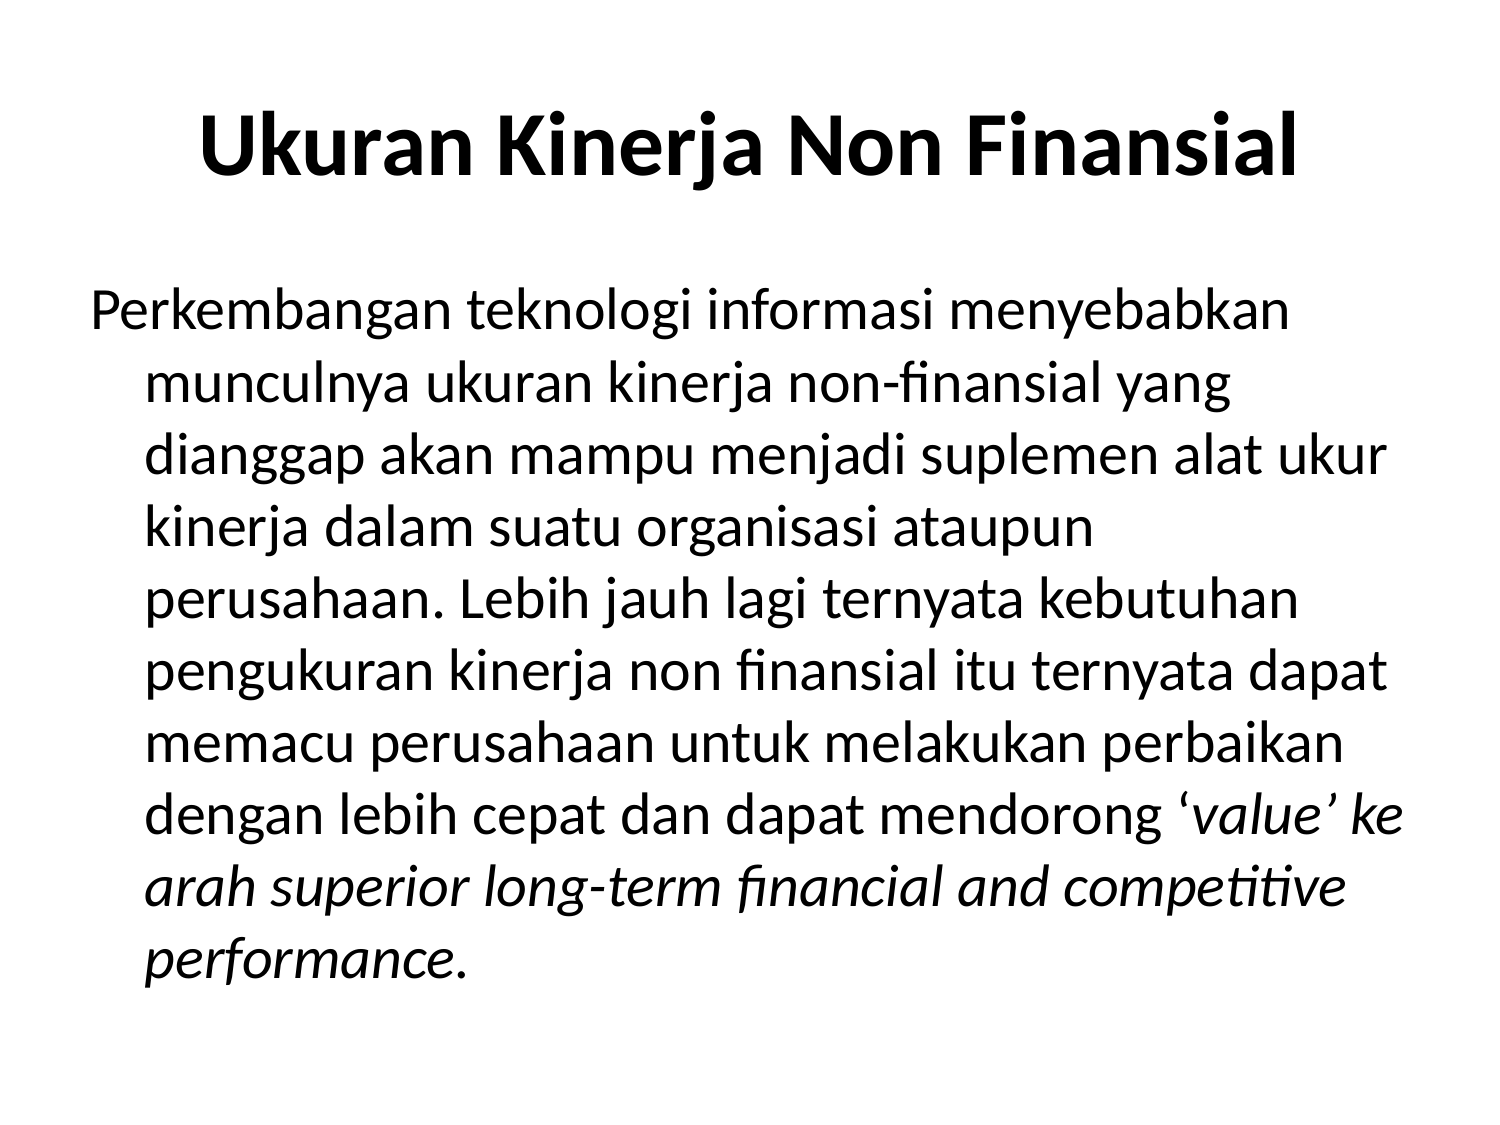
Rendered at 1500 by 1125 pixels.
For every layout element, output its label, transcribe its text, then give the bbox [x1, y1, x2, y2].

list Perkembangan teknologi informasi menyebabkan munculnya ukuran kinerja non-finansial yang dianggap akan mampu menjadi suplemen alat ukur kinerja dalam suatu organisasi ataupun perusahaan. Lebih jauh lagi ternyata kebutuhan pengukuran kinerja non finansial itu ternyata dapat memacu perusahaan untuk melakukan perbaikan dengan lebih cepat dan dapat mendorong ‘value’ ke arah superior long-term financial and competitive performance. [75, 262, 1425, 1005]
title Ukuran Kinerja Non Finansial [75, 45, 1425, 233]
